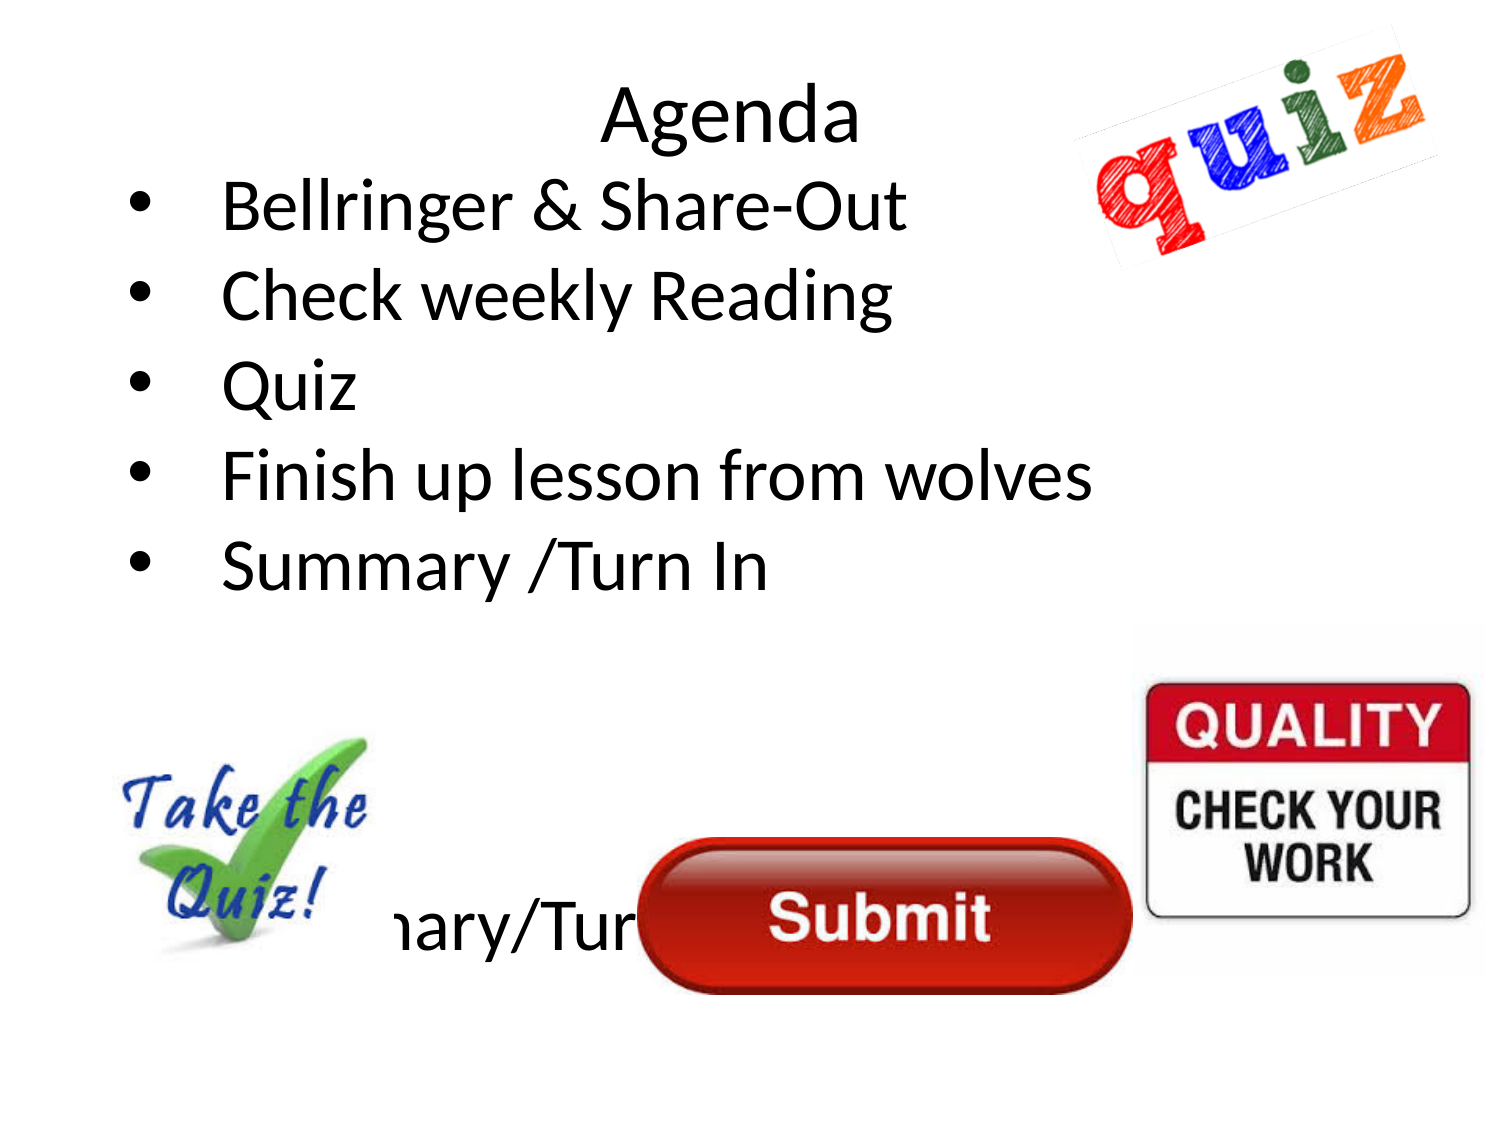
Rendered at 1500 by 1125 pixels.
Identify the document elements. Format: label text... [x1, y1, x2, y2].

picture [112, 712, 394, 994]
picture [1074, 24, 1440, 272]
text_box Bellringer & Share-Out Check weekly Reading Quiz Finish up lesson from wolves Summary /Turn In Summary/Turn IN [112, 147, 1400, 973]
picture [637, 624, 1485, 996]
title Agenda [312, 50, 1069, 147]
